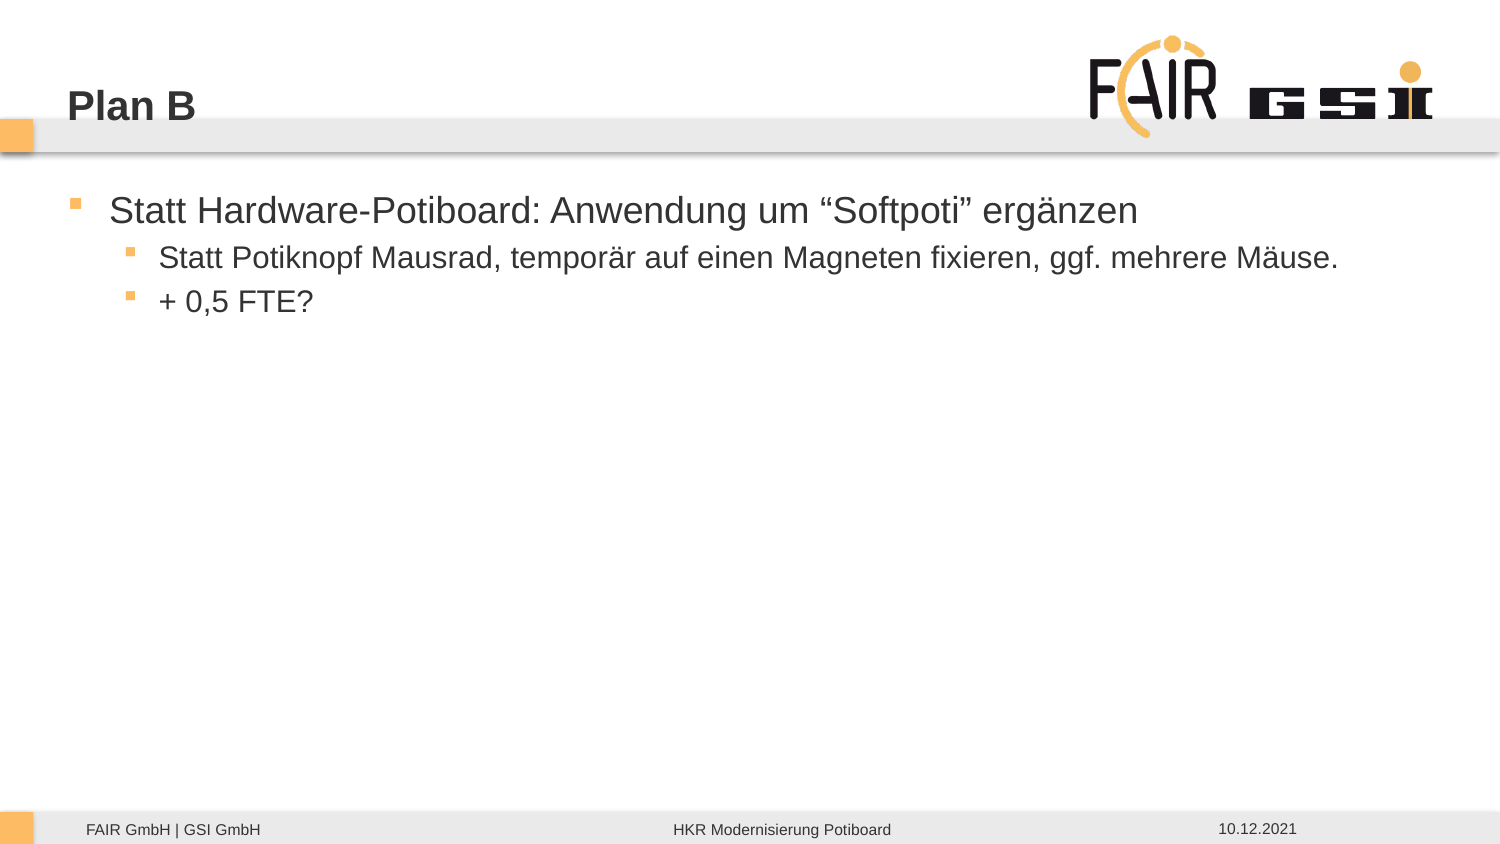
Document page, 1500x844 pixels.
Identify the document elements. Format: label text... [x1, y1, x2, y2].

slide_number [1173, 806, 1313, 844]
picture [1089, 33, 1217, 140]
list Plan B [52, 21, 1048, 137]
footer HKR Modernisierung Potiboard [658, 807, 1173, 844]
picture [1248, 59, 1434, 119]
list Statt Hardware-Potiboard: Anwendung um “Softpoti” ergänzen Statt Potiknopf Mausrad, temporär auf einen Magneten fixieren, ggf. mehrere Mäuse. + 0,5 FTE? [52, 178, 1434, 782]
